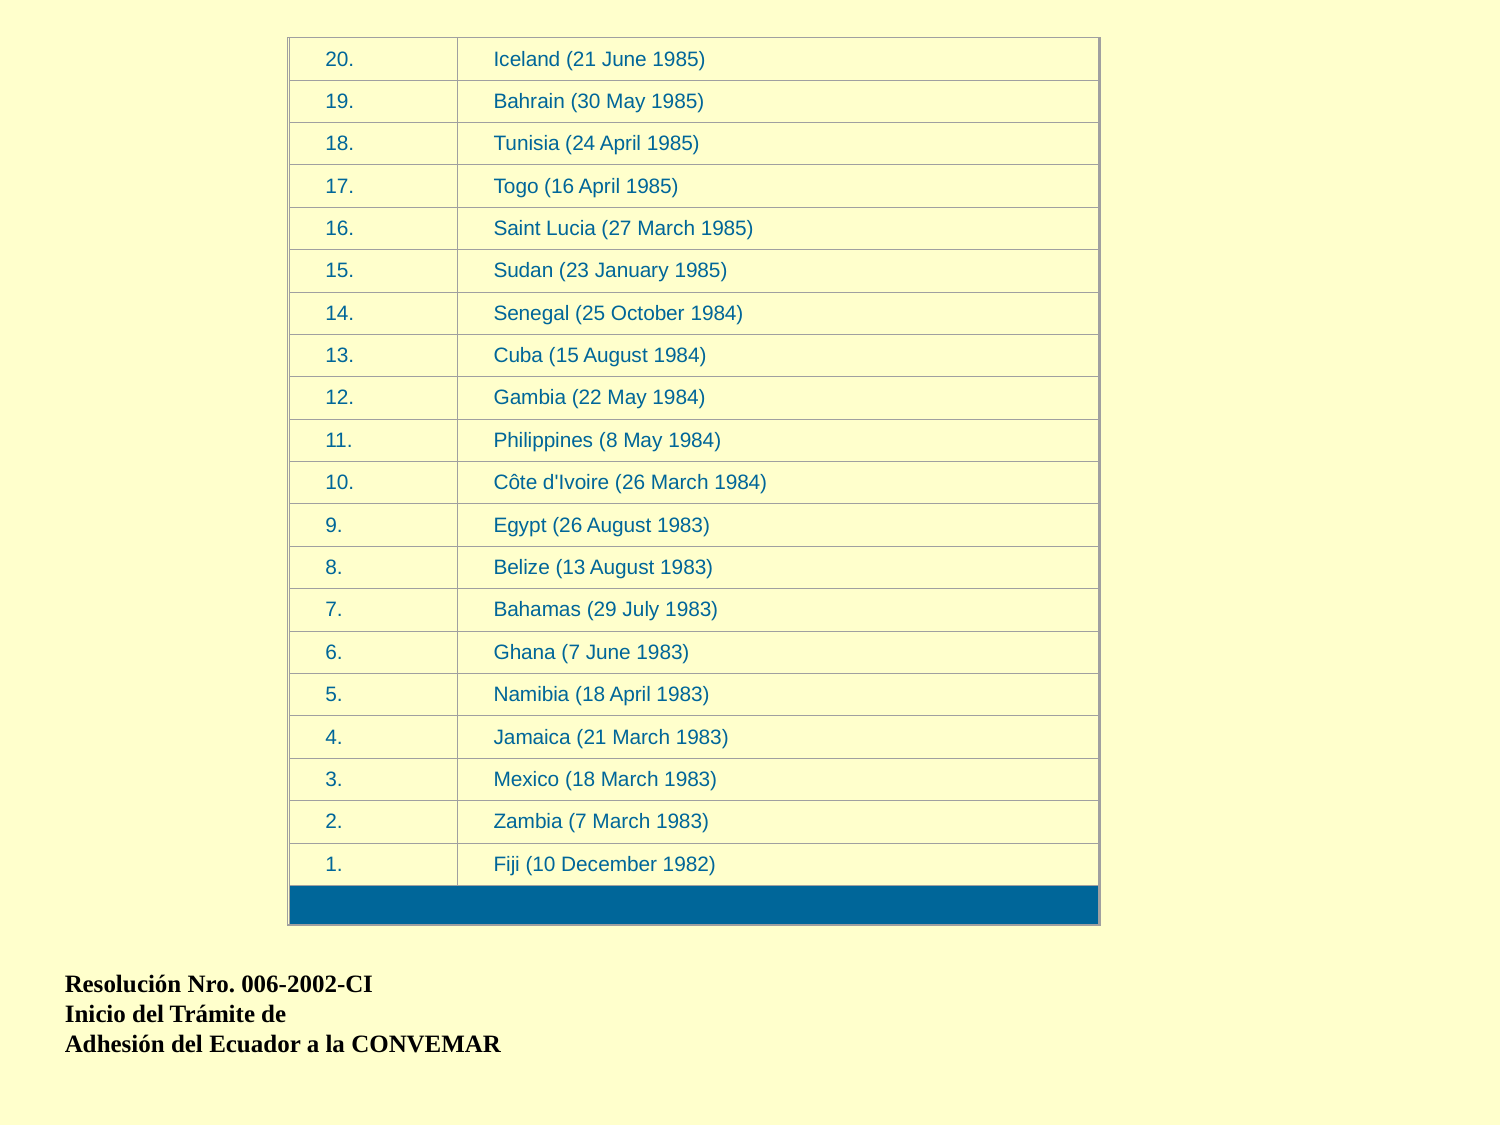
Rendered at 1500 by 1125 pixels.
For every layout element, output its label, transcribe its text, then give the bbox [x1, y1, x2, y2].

text_box Resolución Nro. 006-2002-CI Inicio del Trámite de Adhesión del Ecuador a la CONVEMAR [49, 960, 1500, 1125]
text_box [287, 37, 1101, 926]
